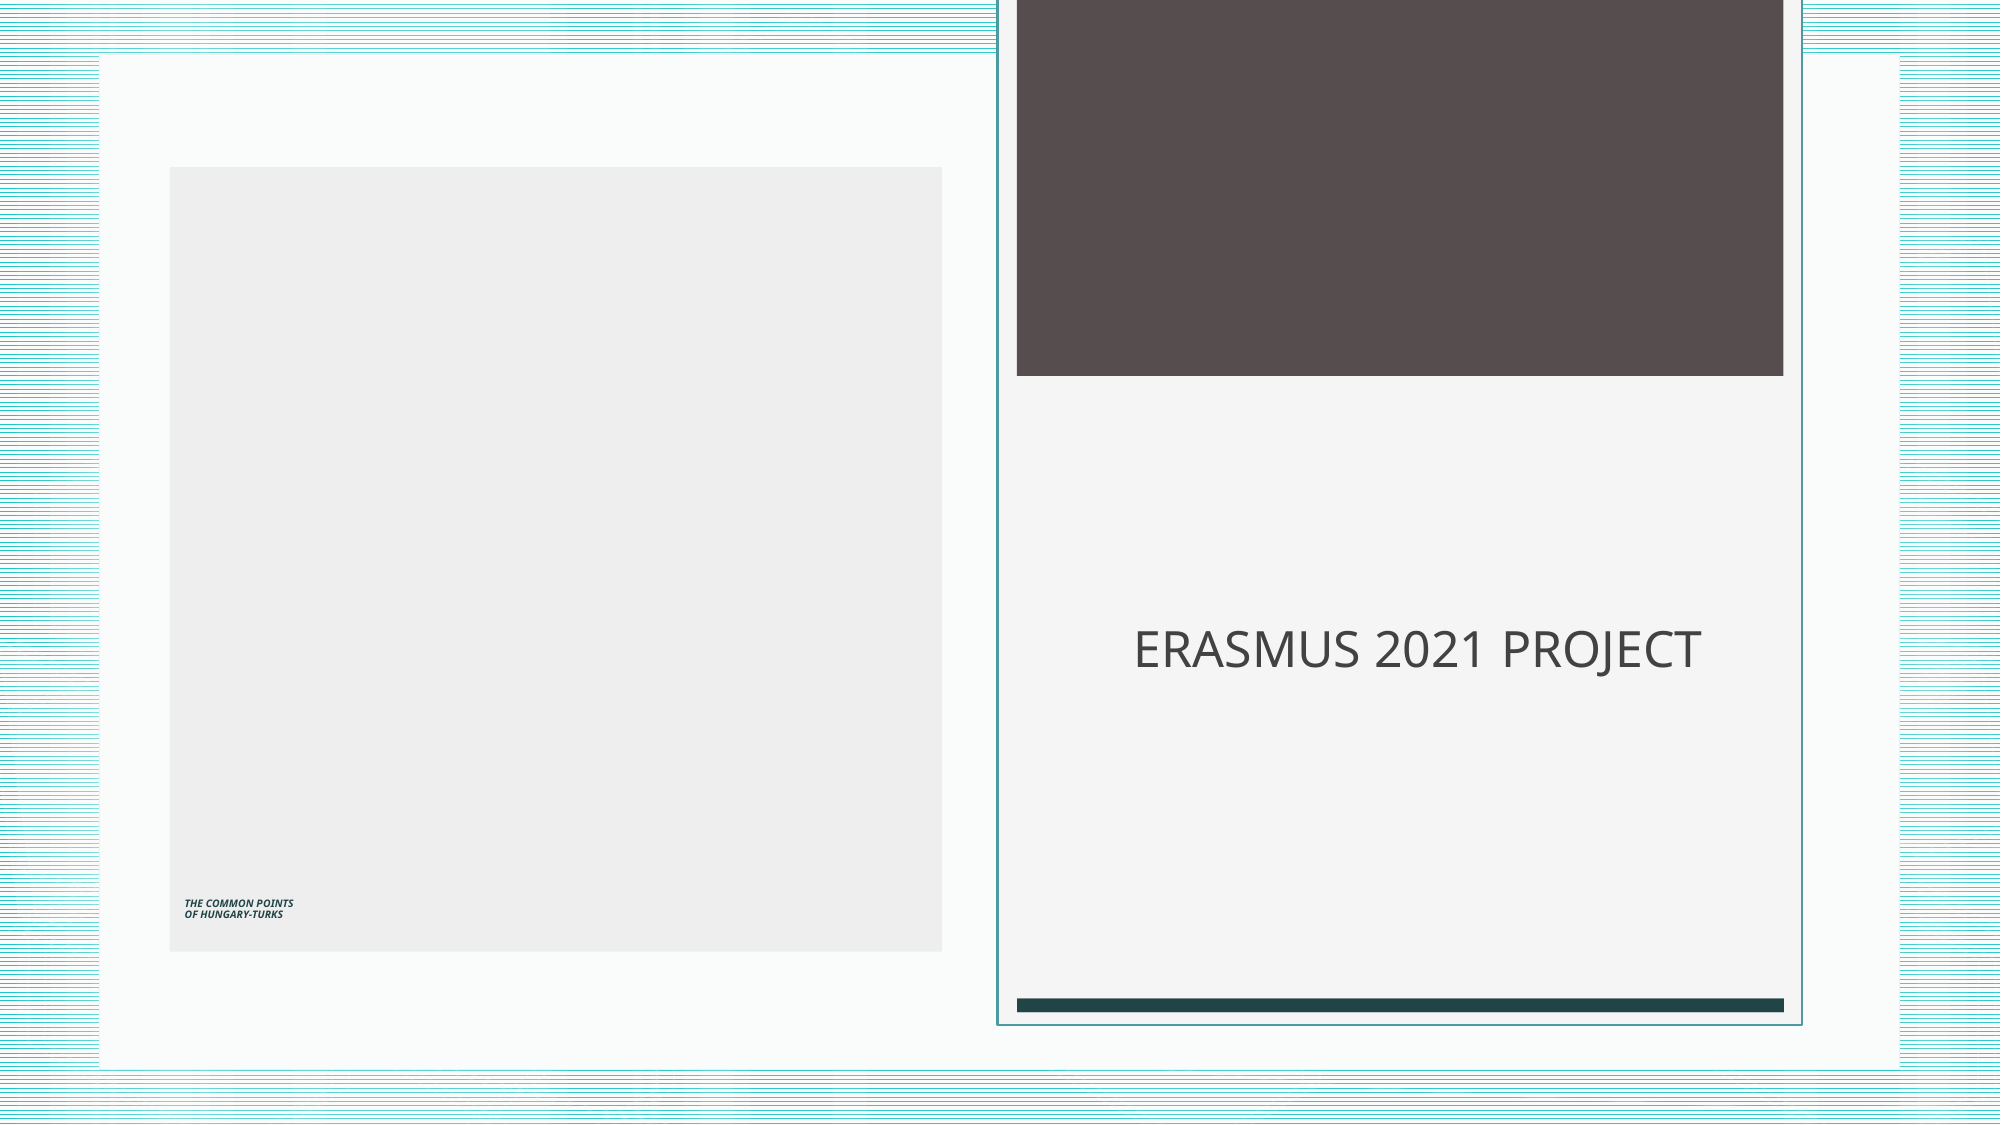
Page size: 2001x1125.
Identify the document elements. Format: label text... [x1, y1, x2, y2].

title THE COMMON POINTS OF HUNGARY-TURKS [169, 167, 942, 952]
subtitle ERASMUS 2021 PROJECT [1118, 609, 1843, 817]
